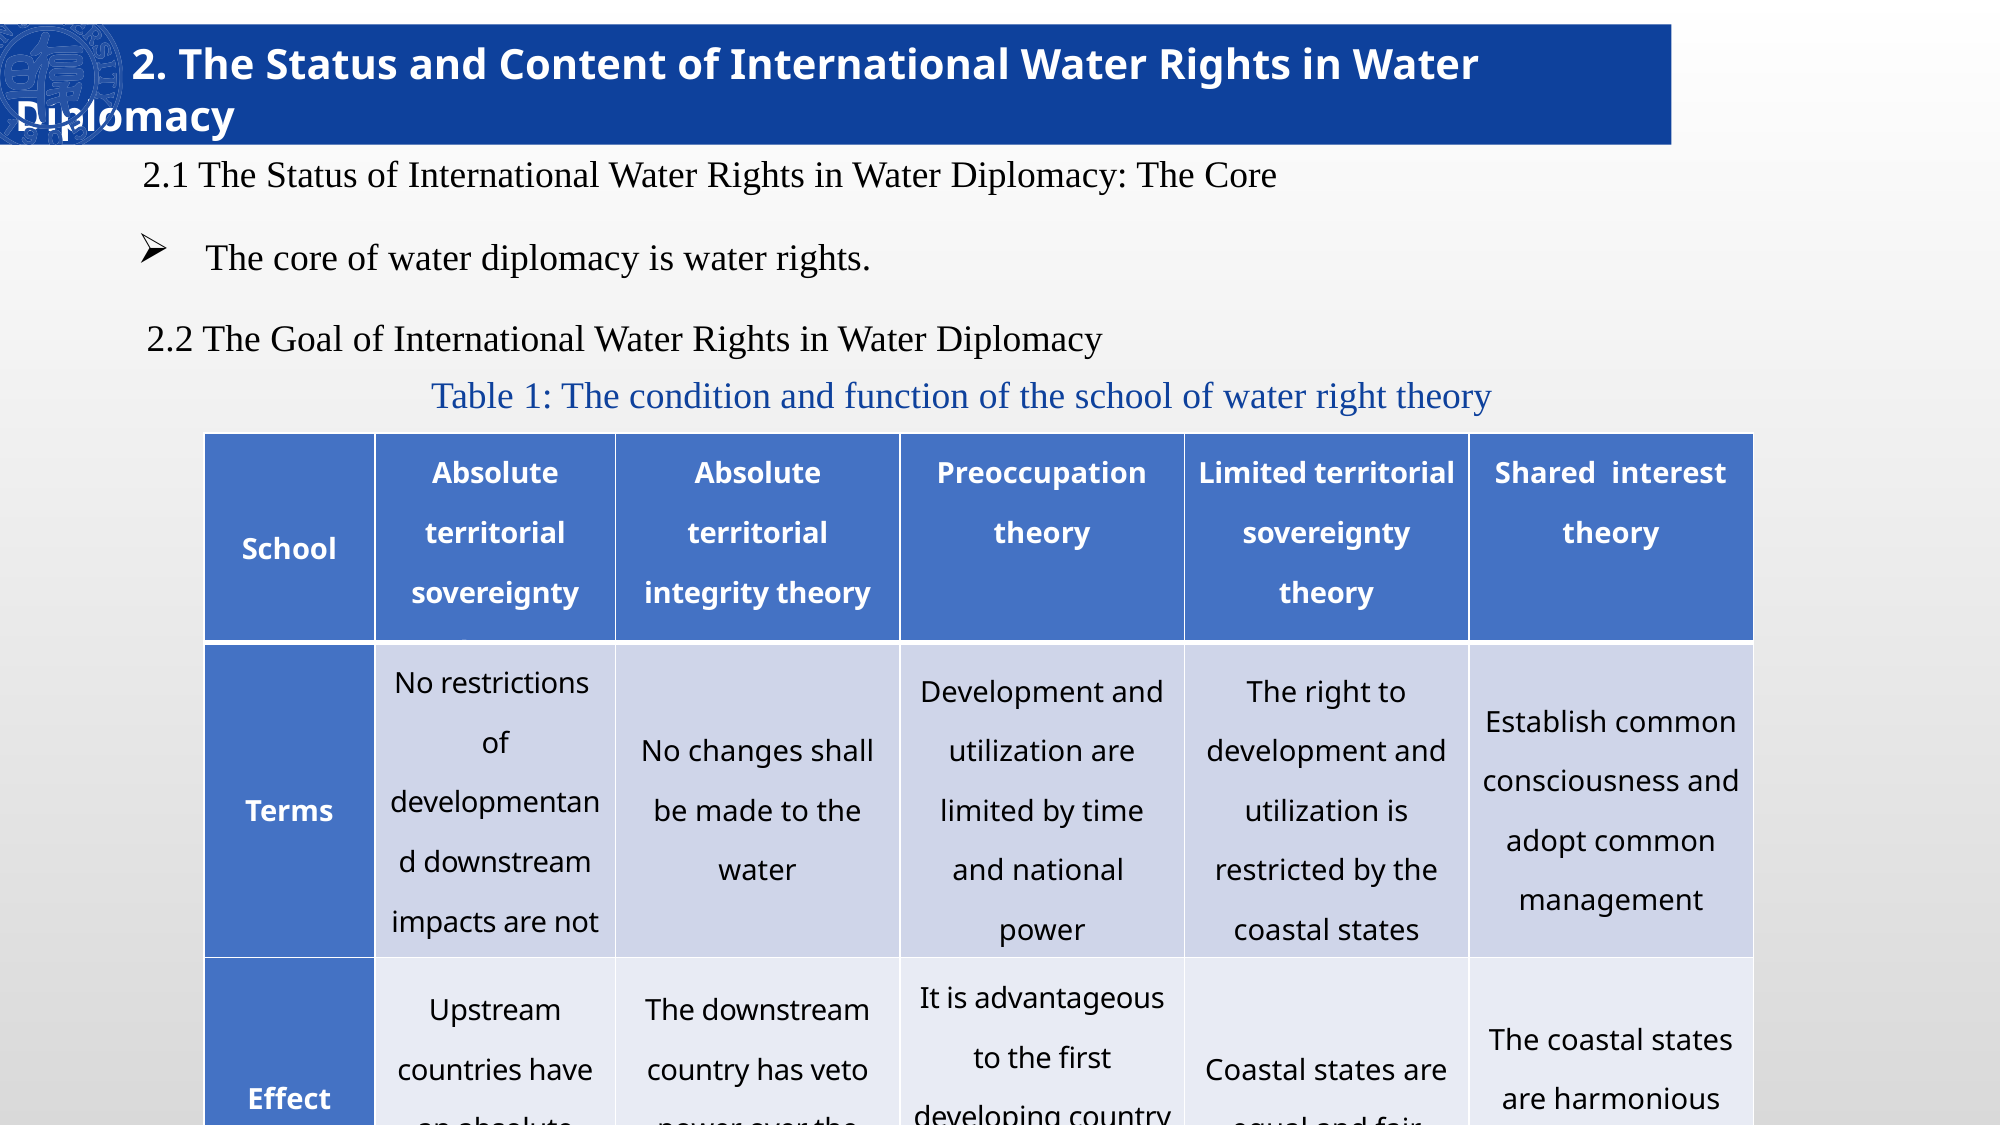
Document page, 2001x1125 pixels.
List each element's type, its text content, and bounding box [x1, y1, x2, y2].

table_cell It is advantageous to the first developing country and powerful country [901, 958, 1184, 1125]
text_box 2.1 The Status of International Water Rights in Water Diplomacy: The Core [77, 145, 1507, 203]
table_header Limited territorial sovereignty theory [1185, 434, 1468, 640]
text_box Table 1: The condition and function of the school of water right theory [416, 367, 1584, 424]
table_cell The downstream country has veto power over the upstream country [616, 958, 899, 1125]
table_cell Coastal states are equal and fair [1185, 958, 1468, 1125]
table_cell The coastal states are harmonious and unified [1470, 958, 1753, 1125]
table_cell Terms [205, 645, 374, 957]
table_header School [205, 434, 374, 640]
table_cell No restrictions of developmentand downstream impacts are not considered [376, 645, 615, 957]
table_cell Development and utilization are limited by time and national power [901, 645, 1184, 957]
table_cell Establish common consciousness and adopt common management [1470, 645, 1753, 957]
table_header Absolute territorial integrity theory [616, 434, 899, 640]
table_header Preoccupation theory [901, 434, 1184, 640]
table_cell Upstream countries have an absolute advantage [376, 958, 615, 1125]
table_cell Effect [205, 958, 374, 1125]
table_header Absolute territorial sovereignty theory [376, 434, 615, 640]
table_cell The right to development and utilization is restricted by the coastal states [1185, 645, 1468, 957]
text_box The core of water diplomacy is water rights. [122, 196, 1795, 284]
table_header Shared interest theory [1470, 434, 1753, 640]
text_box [0, 24, 1672, 145]
text_box 2.2 The Goal of International Water Rights in Water Diplomacy [81, 284, 1918, 367]
table_cell No changes shall be made to the water [616, 645, 899, 957]
